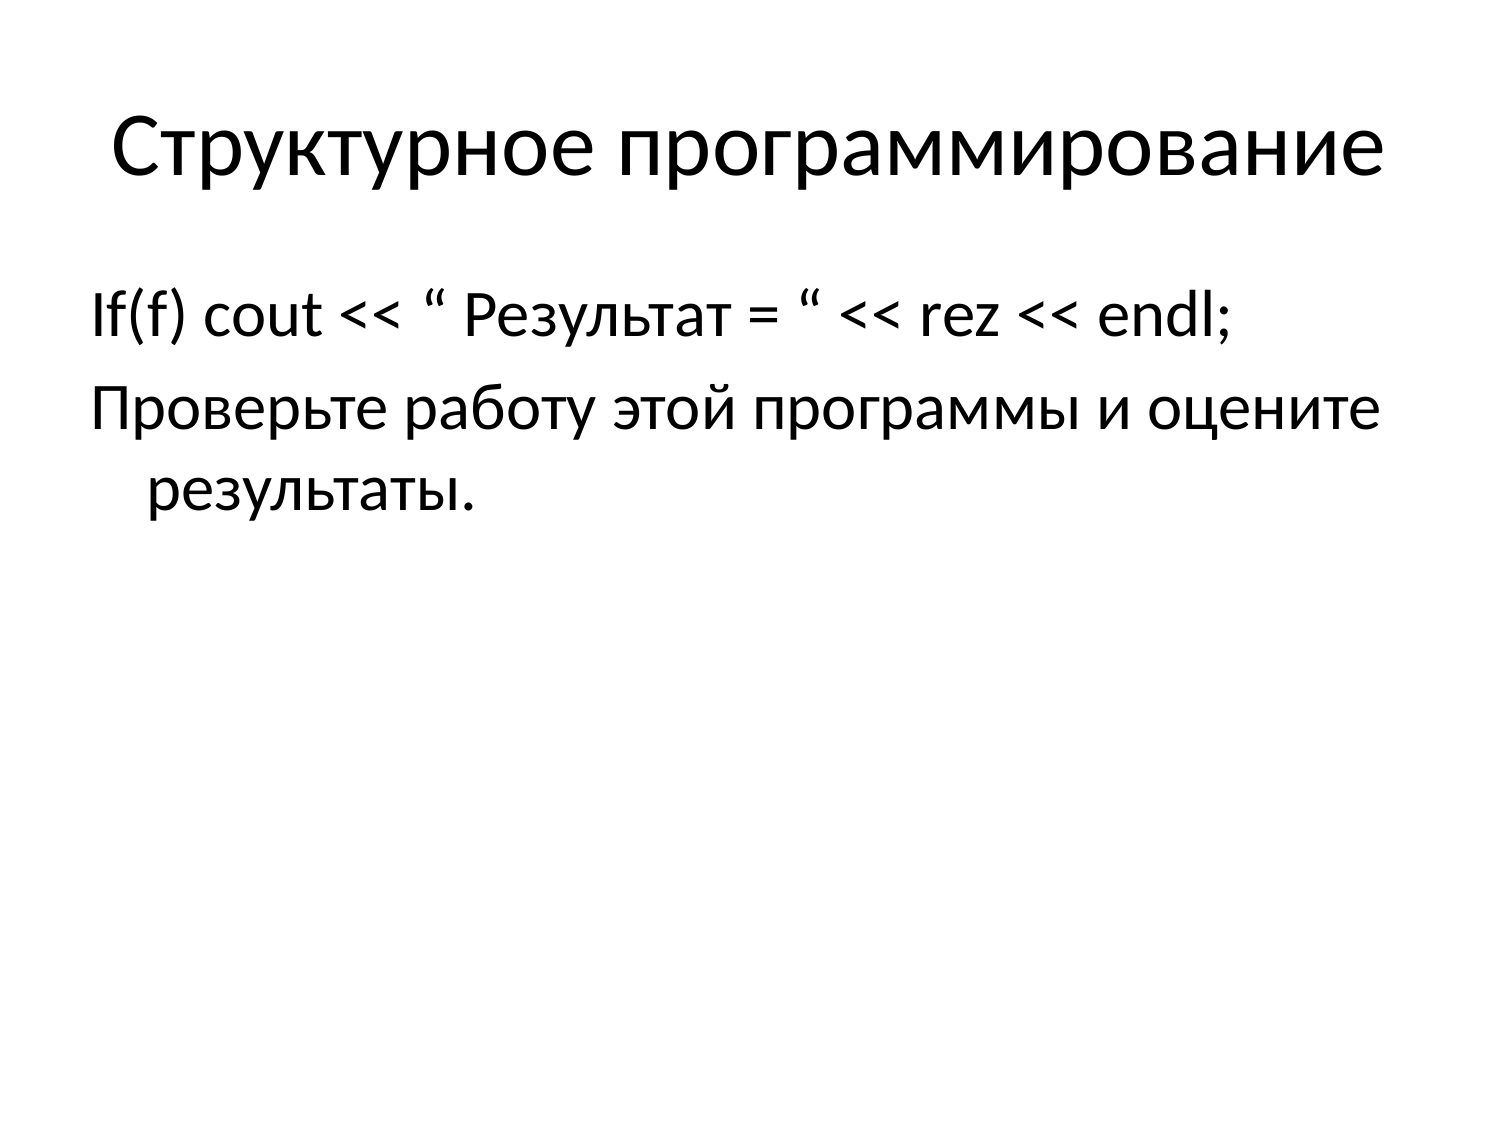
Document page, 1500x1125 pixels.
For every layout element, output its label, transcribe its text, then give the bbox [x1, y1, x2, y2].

title Структурное программирование [75, 45, 1425, 233]
list If(f) cout << “ Результат = “ << rez << endl; Проверьте работу этой программы и оцените результаты. [75, 262, 1425, 1005]
